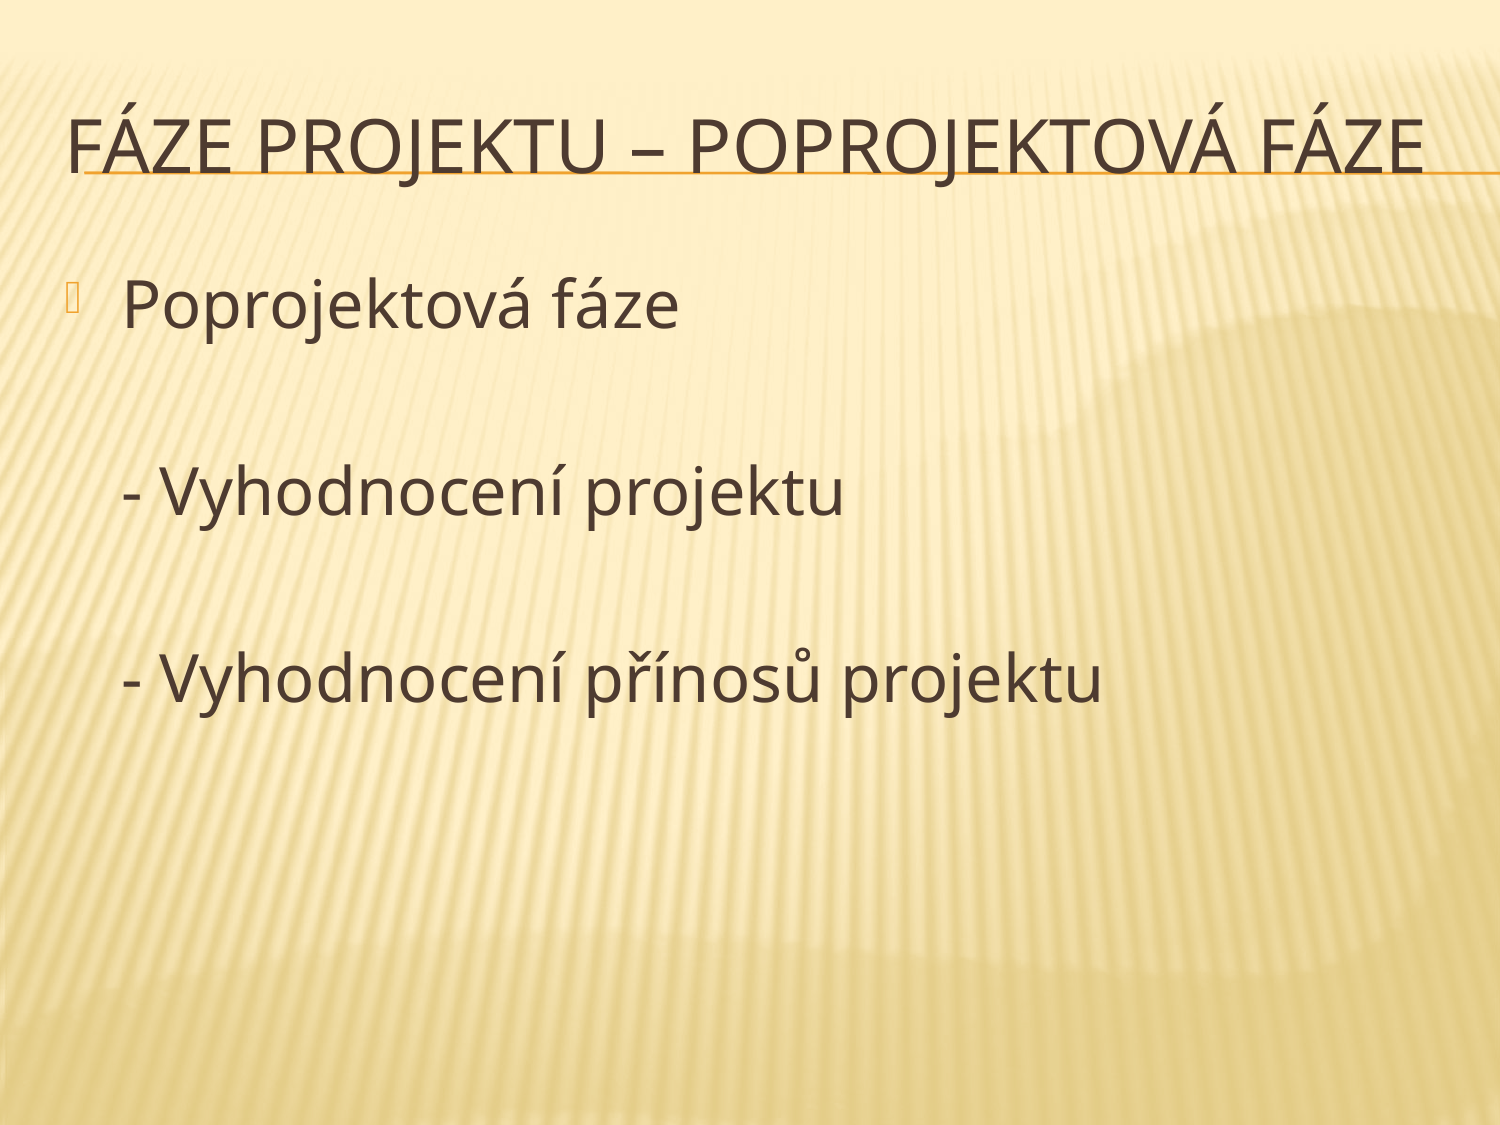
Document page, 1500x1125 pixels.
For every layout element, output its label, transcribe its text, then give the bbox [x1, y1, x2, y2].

title Fáze projektu – Poprojektová fáze [50, 75, 1475, 213]
list Poprojektová fáze - Vyhodnocení projektu - Vyhodnocení přínosů projektu [50, 254, 1475, 998]
